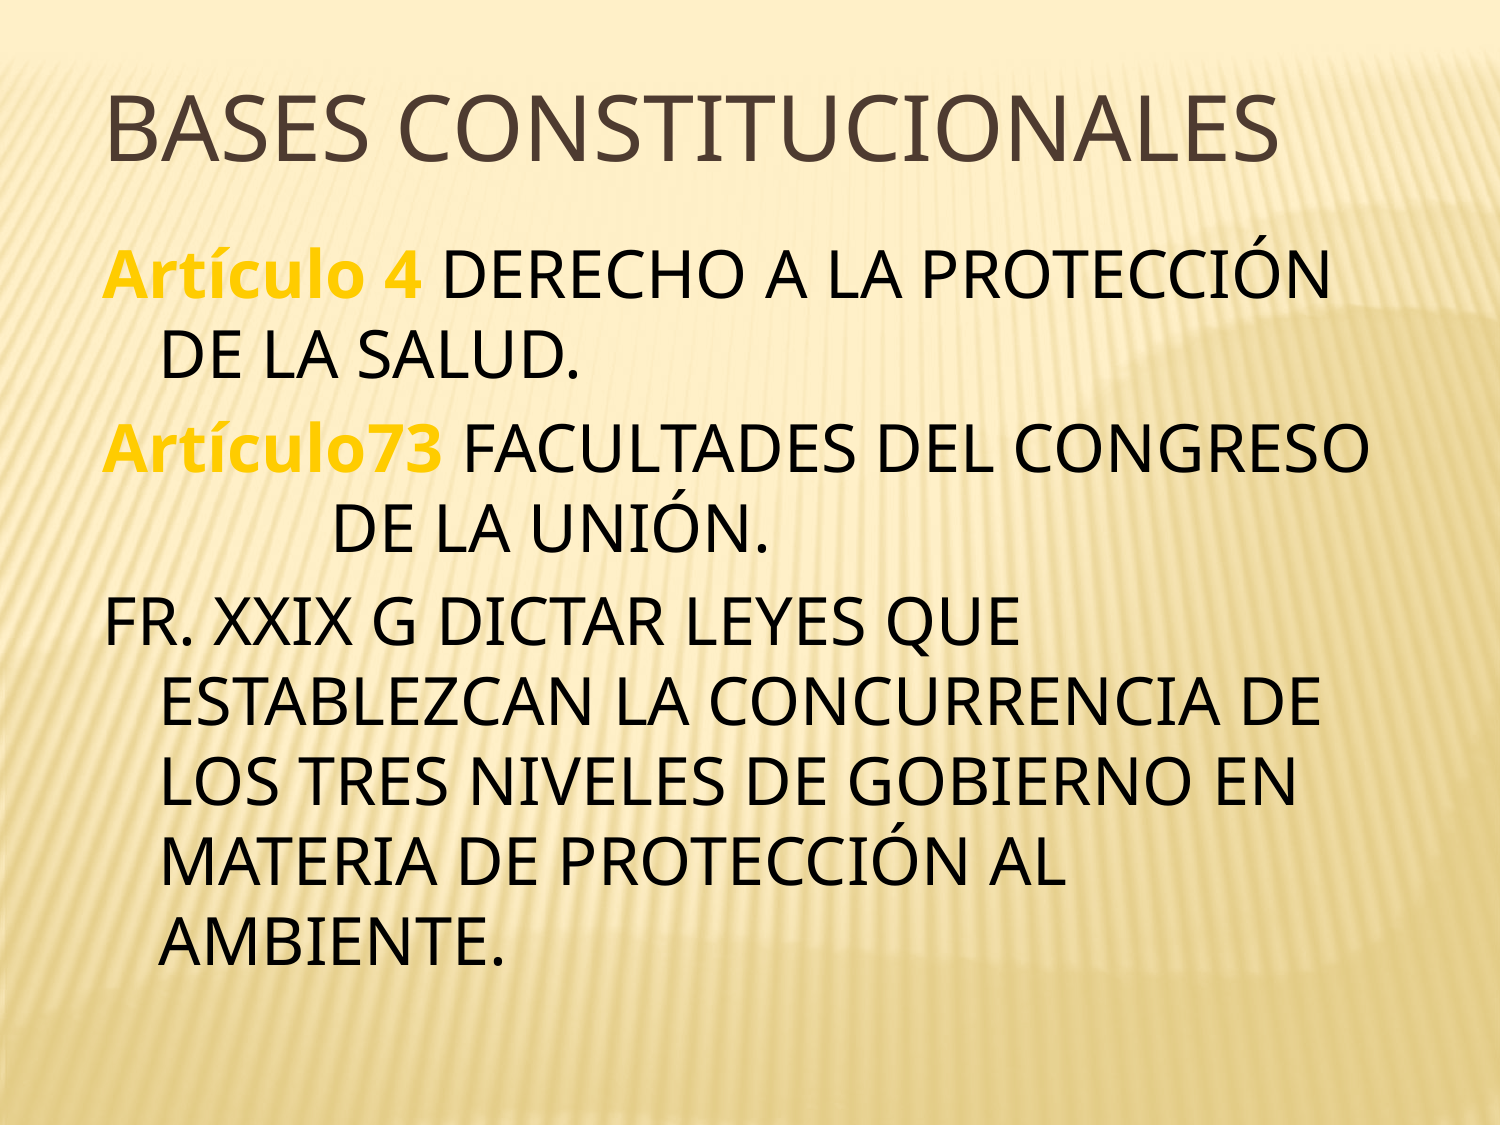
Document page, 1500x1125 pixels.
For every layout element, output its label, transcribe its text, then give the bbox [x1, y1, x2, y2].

text_box Artículo 4 DERECHO A LA PROTECCIÓN DE LA SALUD. Artículo73 FACULTADES DEL CONGRESO DE LA UNIÓN. FR. XXIX G DICTAR LEYES QUE ESTABLEZCAN LA CONCURRENCIA DE LOS TRES NIVELES DE GOBIERNO EN MATERIA DE PROTECCIÓN AL AMBIENTE. [87, 224, 1438, 900]
text_box BASES CONSTITUCIONALES [87, 62, 1363, 188]
